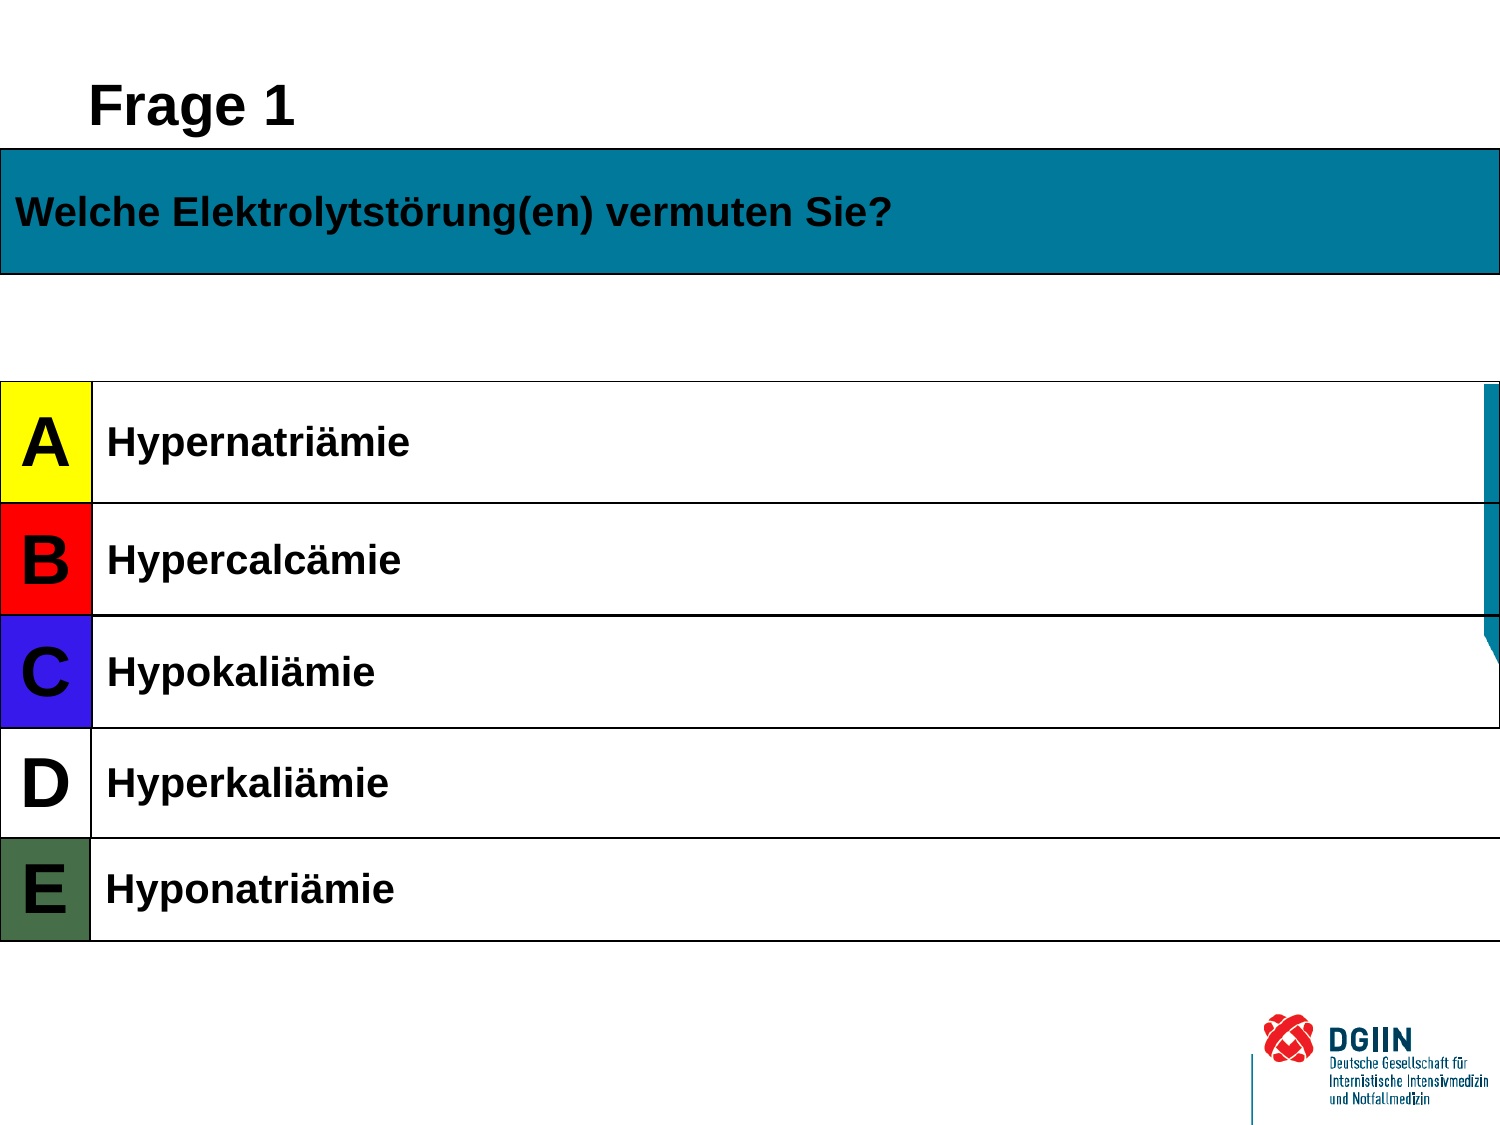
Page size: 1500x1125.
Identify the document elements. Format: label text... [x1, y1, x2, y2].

table_header E [1, 839, 89, 940]
table_header C [1, 616, 91, 727]
table_header A [1, 382, 91, 502]
table_header B [1, 504, 91, 614]
table_header Hypernatriämie [93, 382, 1499, 502]
table_header Hyponatriämie [91, 839, 1500, 940]
title Frage 1 [88, 31, 1388, 138]
table_header Welche Elektrolytstörung(en) vermuten Sie? [1, 150, 1499, 273]
table_header Hypercalcämie [93, 504, 1499, 614]
table_header D [1, 729, 90, 837]
table_header Hyperkaliämie [92, 729, 1500, 837]
table_header Hypokaliämie [93, 616, 1499, 727]
